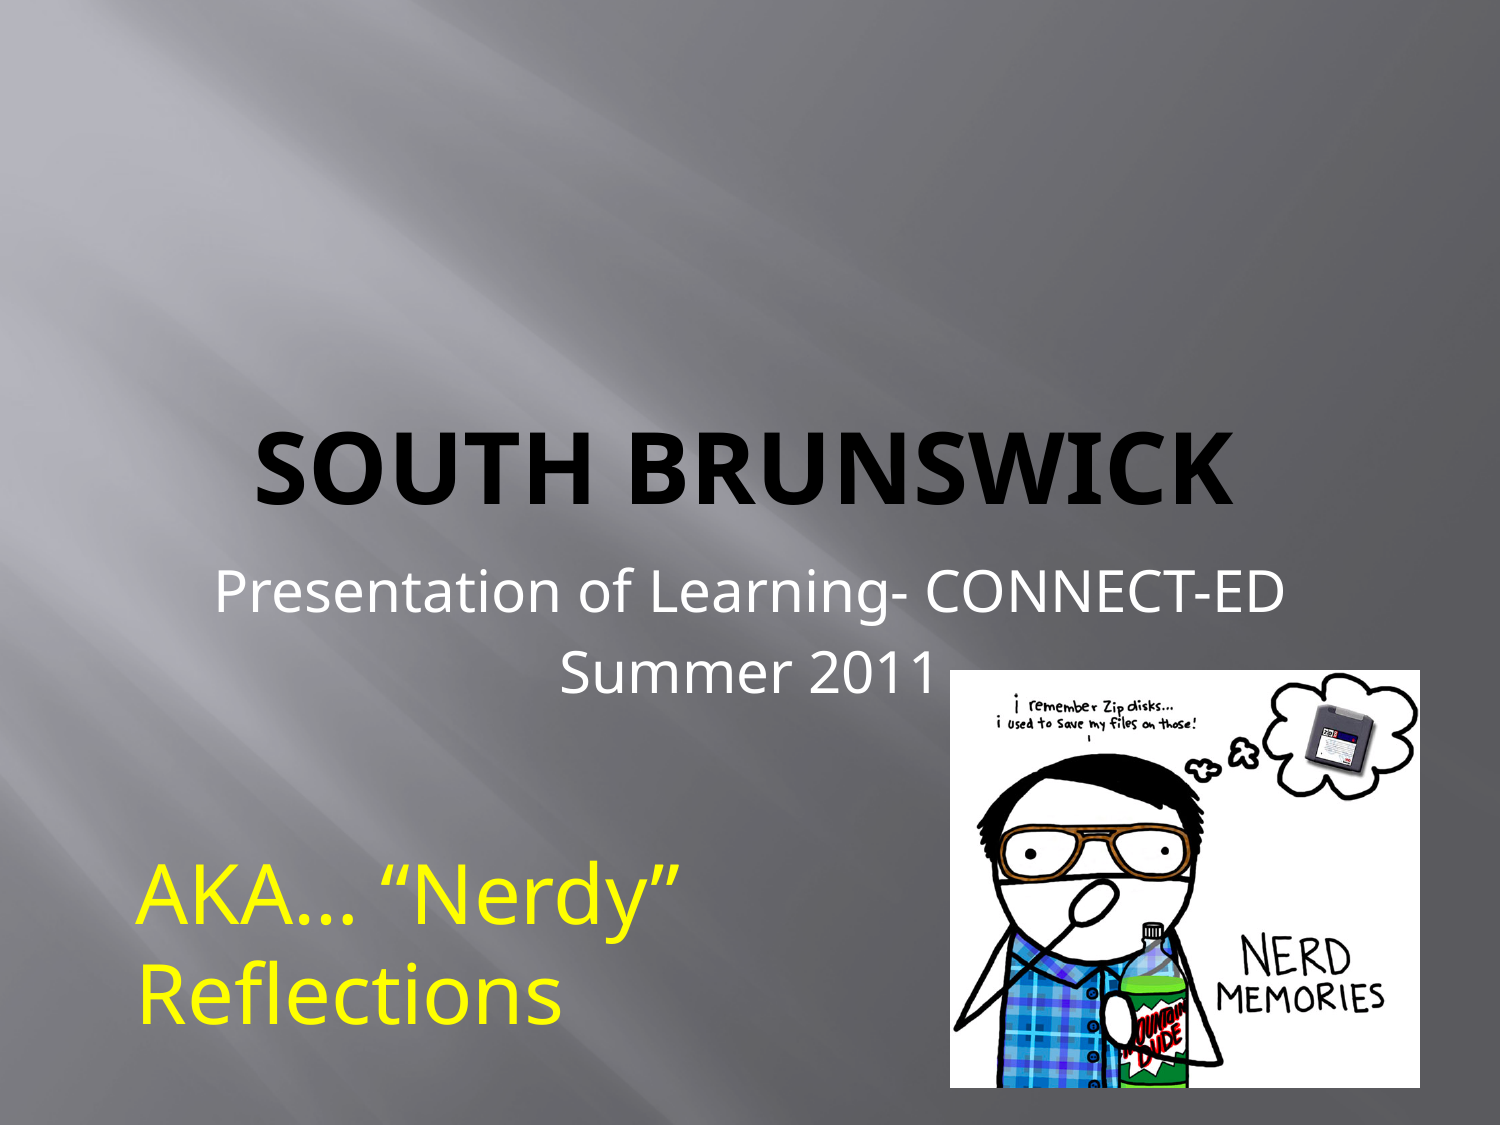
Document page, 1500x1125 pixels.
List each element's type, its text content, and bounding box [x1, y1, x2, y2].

subtitle Presentation of Learning- CONNECT-ED Summer 2011 [188, 546, 1314, 834]
title South Brunswick [69, 224, 1420, 525]
picture [949, 670, 1420, 1088]
text_box AKA… “Nerdy” Reflections [120, 833, 849, 1049]
